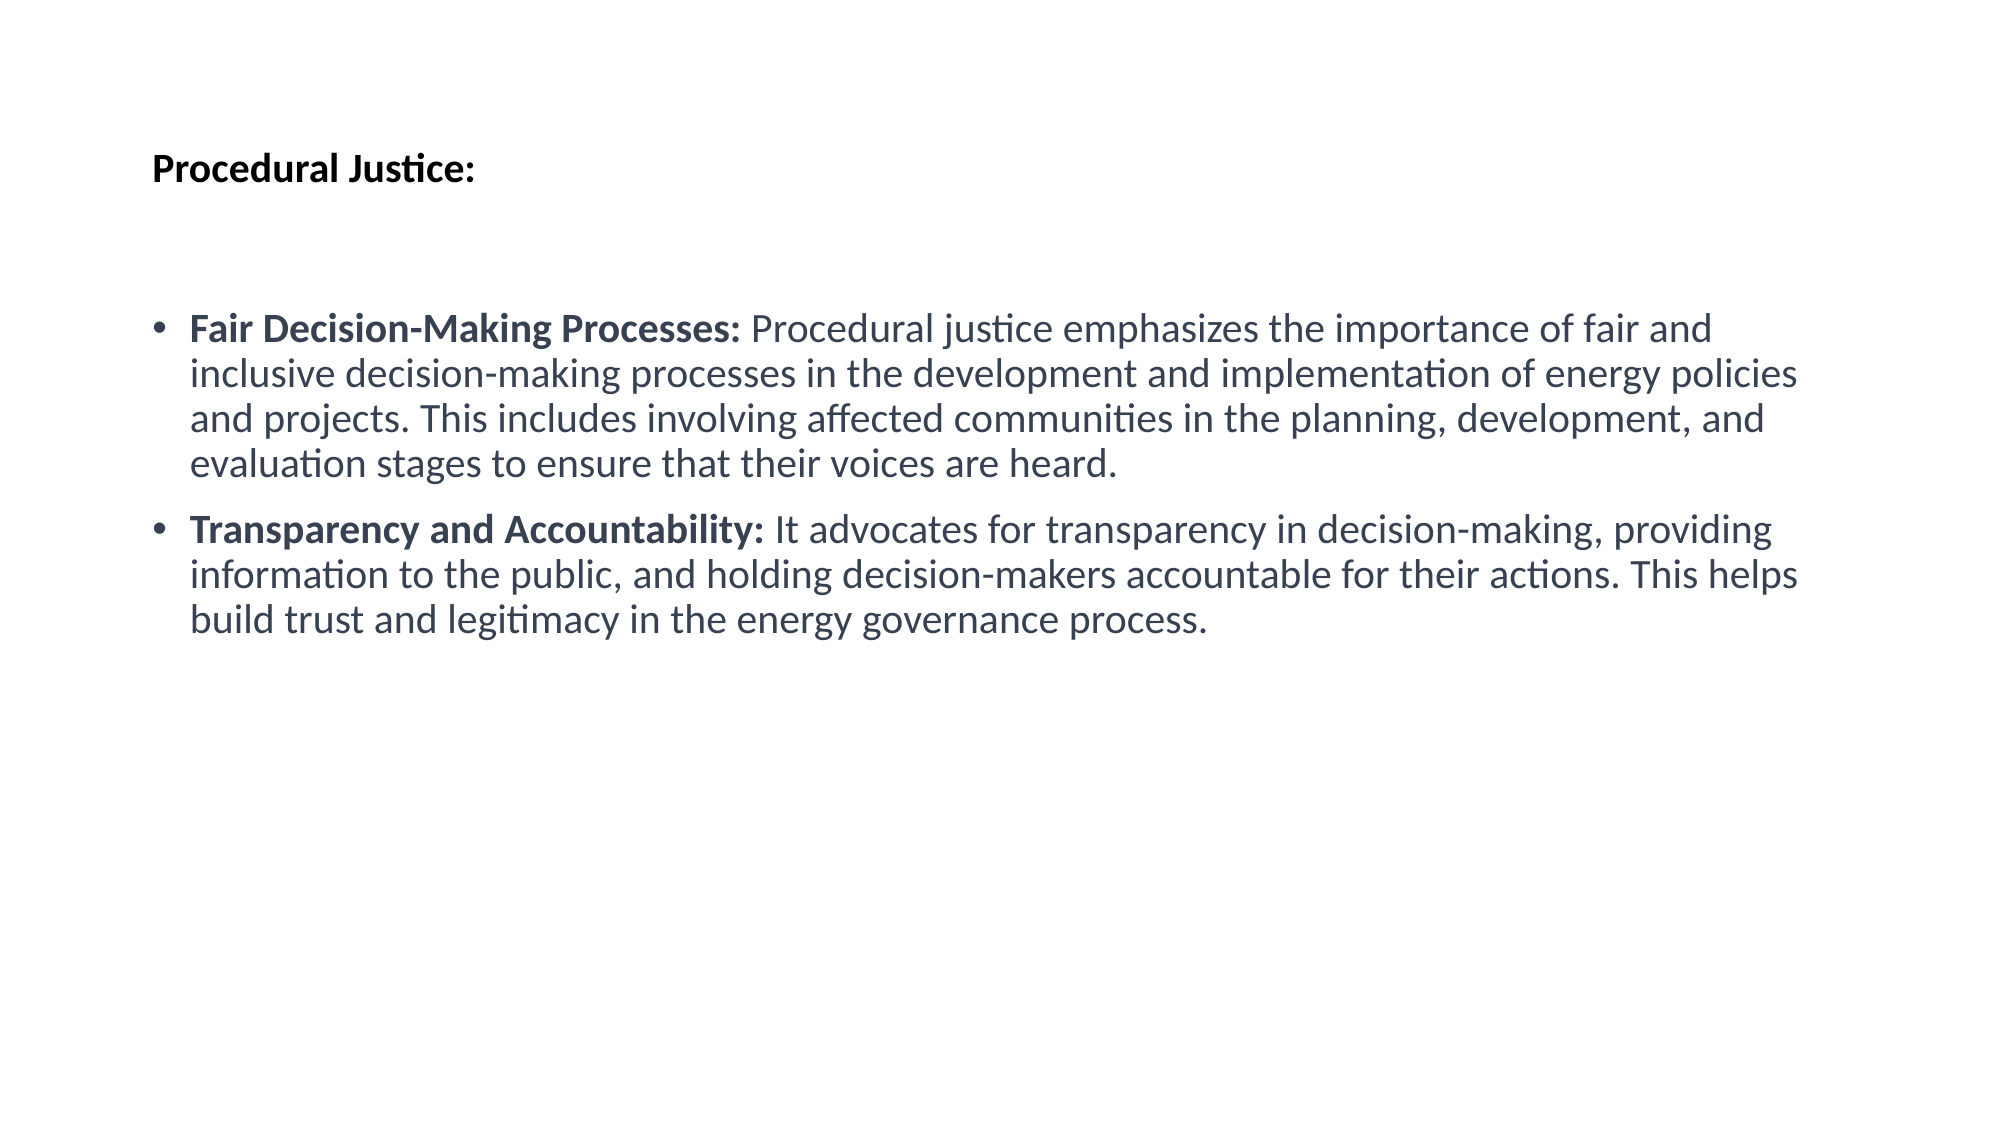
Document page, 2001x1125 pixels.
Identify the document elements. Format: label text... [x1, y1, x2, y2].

list Fair Decision-Making Processes: Procedural justice emphasizes the importance of fair and inclusive decision-making processes in the development and implementation of energy policies and projects. This includes involving affected communities in the planning, development, and evaluation stages to ensure that their voices are heard. Transparency and Accountability: It advocates for transparency in decision-making, providing information to the public, and holding decision-makers accountable for their actions. This helps build trust and legitimacy in the energy governance process. [137, 299, 1863, 1014]
title Procedural Justice: [137, 59, 1863, 278]
